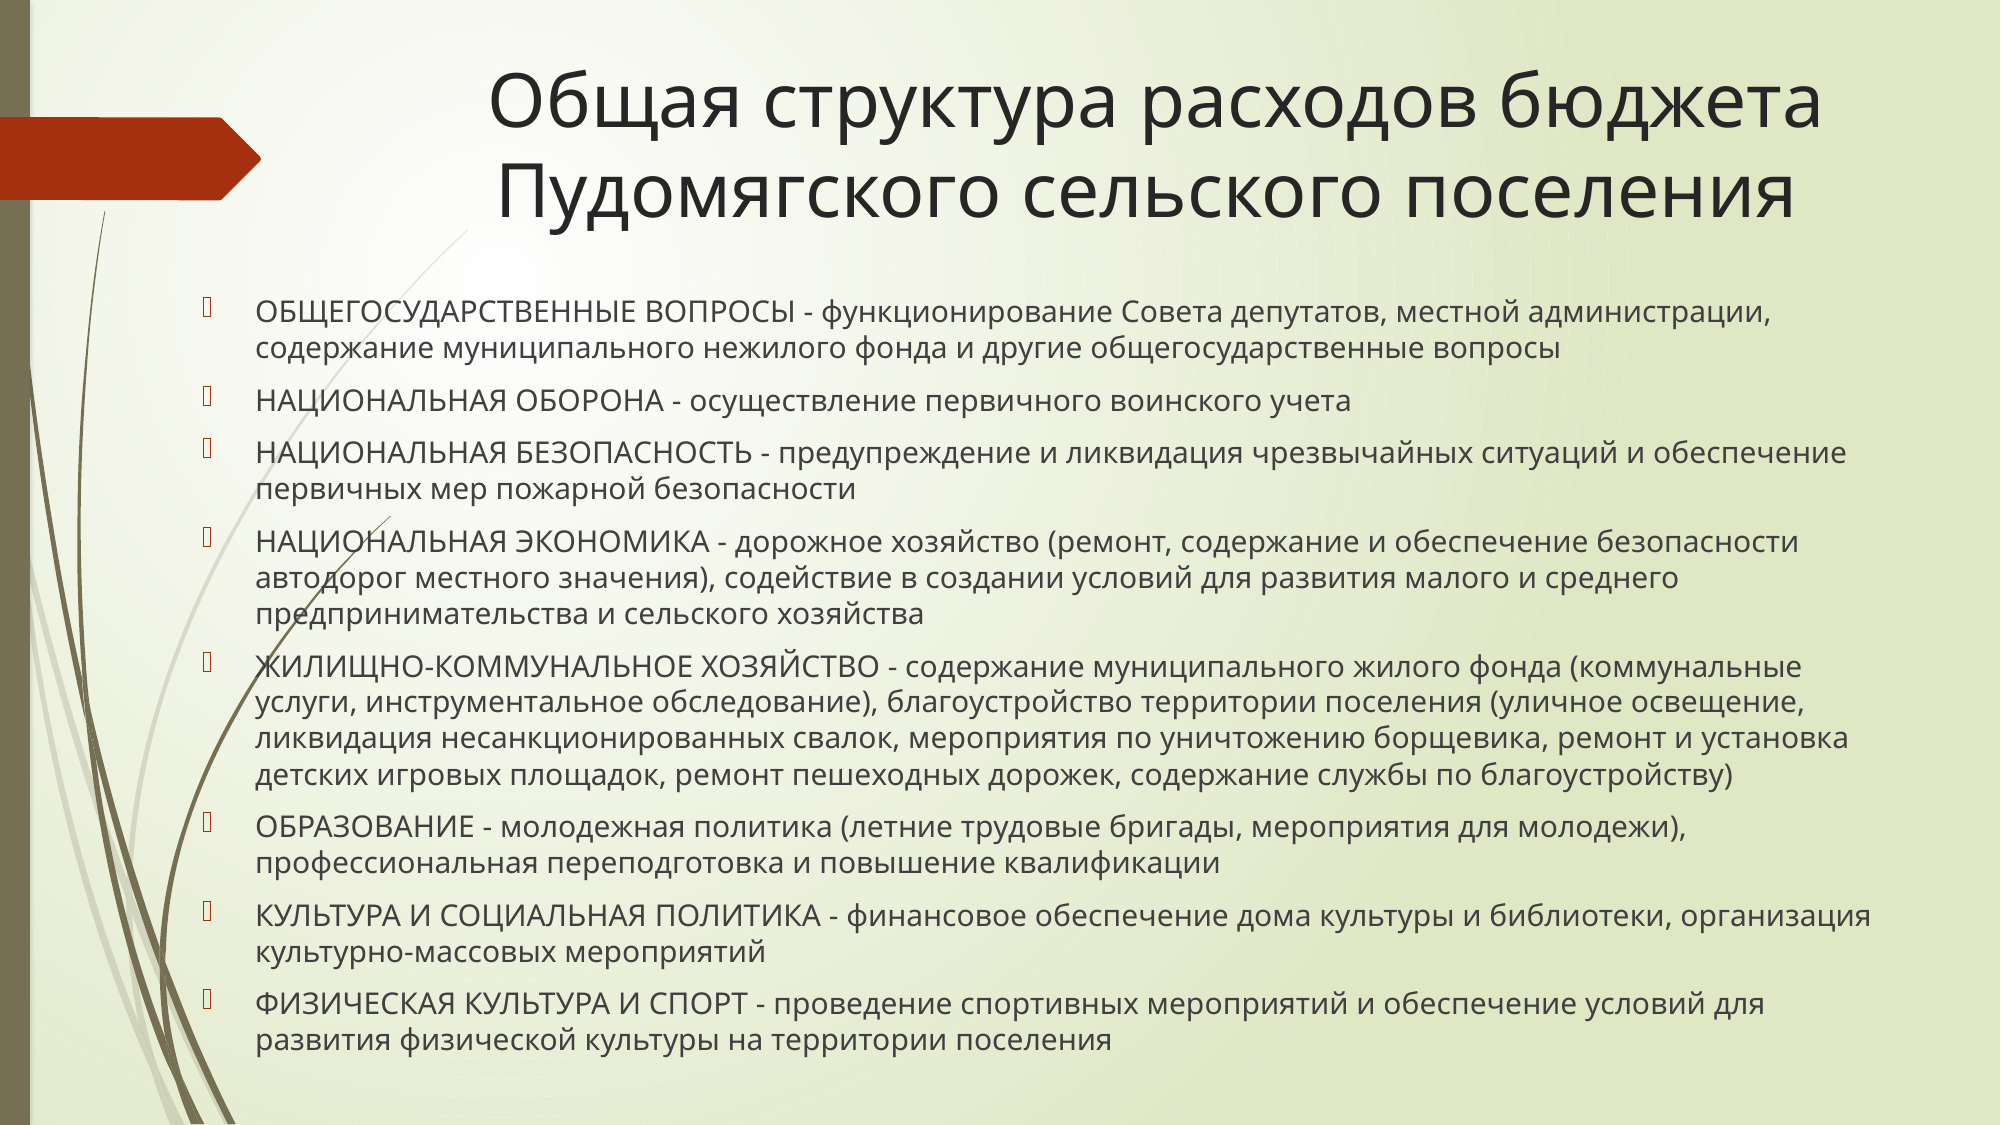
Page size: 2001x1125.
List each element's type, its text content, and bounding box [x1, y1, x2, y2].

title Общая структура расходов бюджета Пудомягского сельского поселения [425, 45, 1888, 285]
list ОБЩЕГОСУДАРСТВЕННЫЕ ВОПРОСЫ - функционирование Совета депутатов, местной администрации, содержание муниципального нежилого фонда и другие общегосударственные вопросы НАЦИОНАЛЬНАЯ ОБОРОНА - осуществление первичного воинского учета НАЦИОНАЛЬНАЯ БЕЗОПАСНОСТЬ - предупреждение и ликвидация чрезвычайных ситуаций и обеспечение первичных мер пожарной безопасности НАЦИОНАЛЬНАЯ ЭКОНОМИКА - дорожное хозяйство (ремонт, содержание и обеспечение безопасности автодорог местного значения), содействие в создании условий для развития малого и среднего предпринимательства и сельского хозяйства ЖИЛИЩНО-КОММУНАЛЬНОЕ ХОЗЯЙСТВО - содержание муниципального жилого фонда (коммунальные услуги, инструментальное обследование), благоустройство территории поселения (уличное освещение, ликвидация несанкционированных свалок, мероприятия по уничтожению борщевика, ремонт и установка детских игровых площадок, ремонт пешеходных дорожек, содержание службы по благоустройству) ОБРАЗОВАНИЕ - молодежная политика (летние трудовые бригады, мероприятия для молодежи), профессиональная переподготовка и повышение квалификации КУЛЬТУРА И СОЦИАЛЬНАЯ ПОЛИТИКА - финансовое обеспечение дома культуры и библиотеки, организация культурно-массовых мероприятий ФИЗИЧЕСКАЯ КУЛЬТУРА И СПОРТ - проведение спортивных мероприятий и обеспечение условий для развития физической культуры на территории поселения [187, 285, 1915, 1080]
